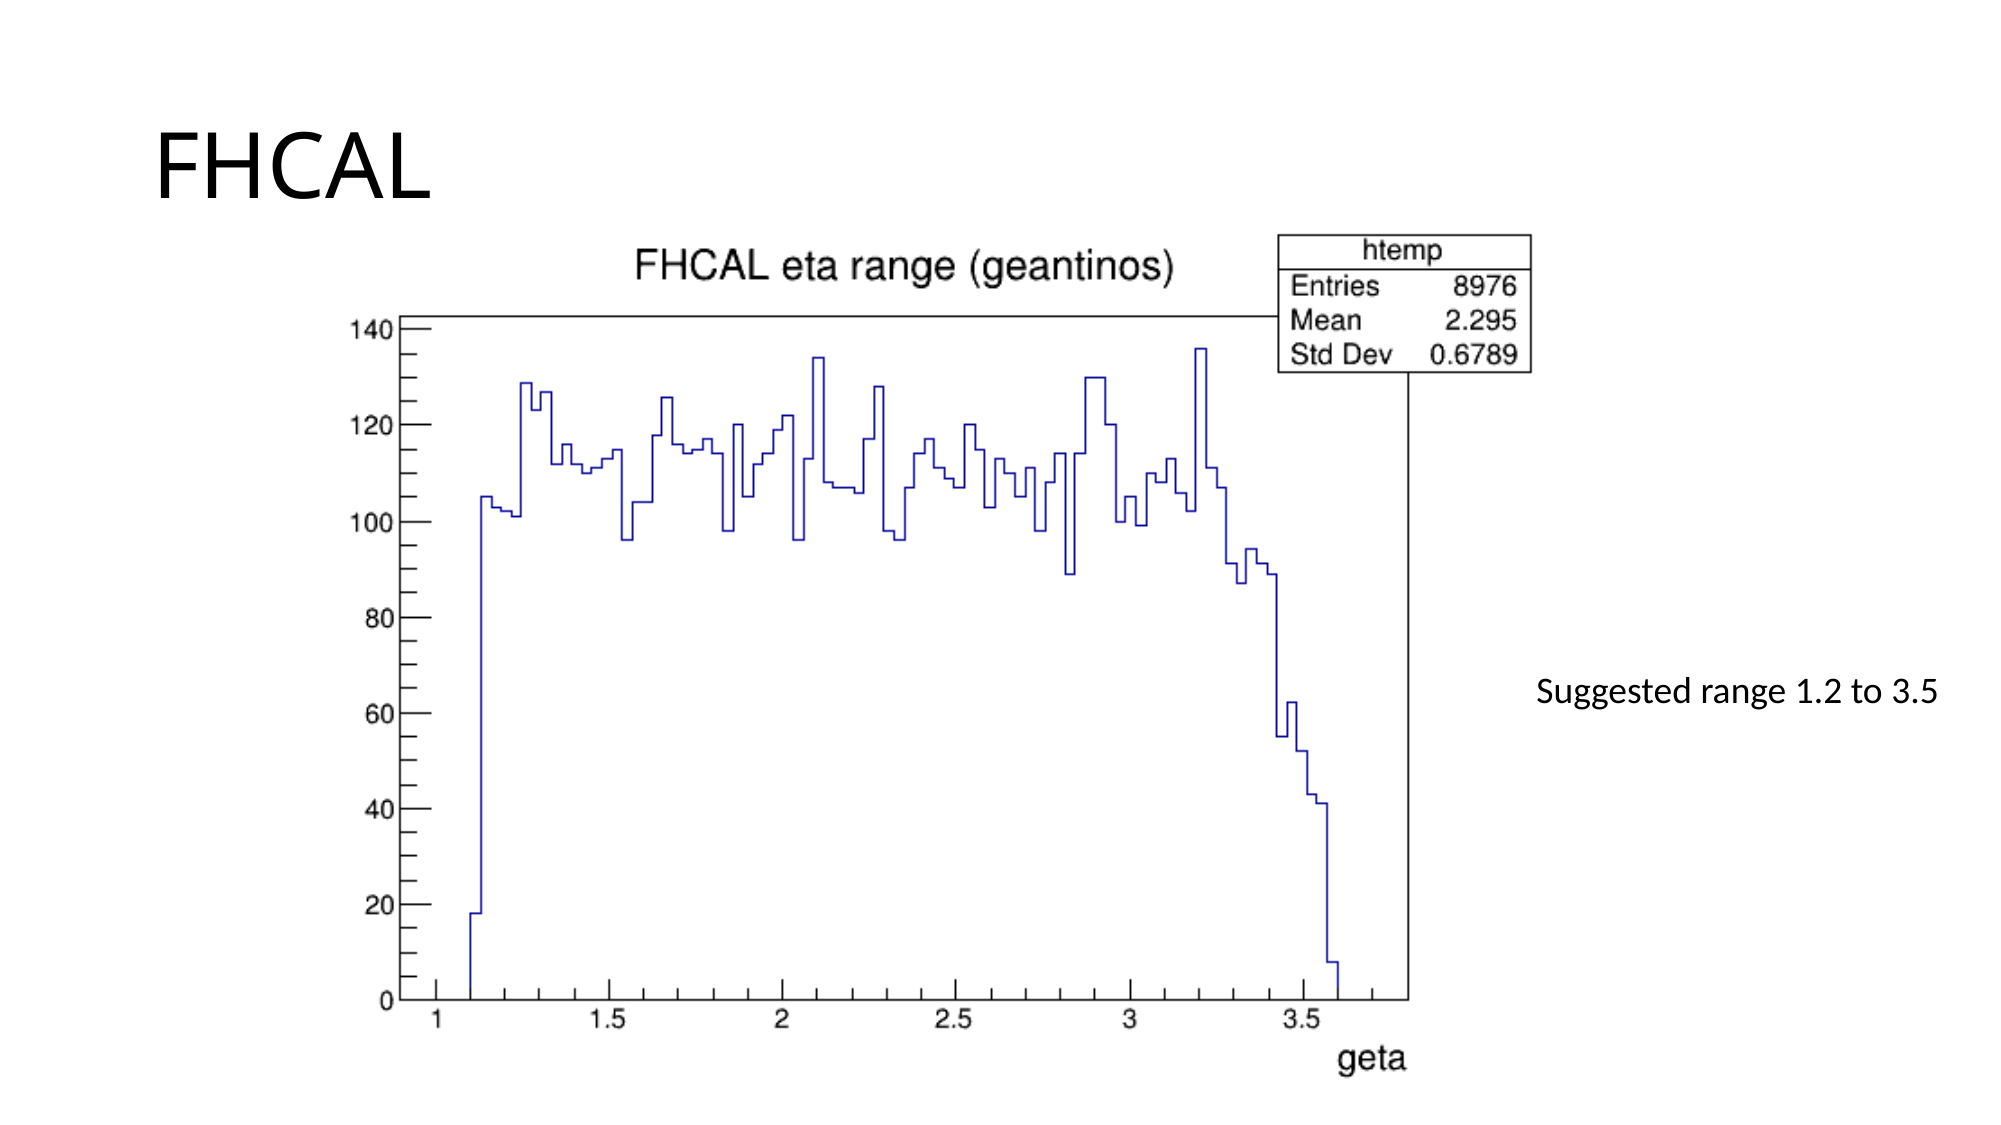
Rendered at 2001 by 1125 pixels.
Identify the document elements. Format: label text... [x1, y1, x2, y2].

picture [274, 231, 1534, 1086]
text_box Suggested range 1.2 to 3.5 [1534, 658, 1955, 719]
title FHCAL [137, 59, 1863, 278]
